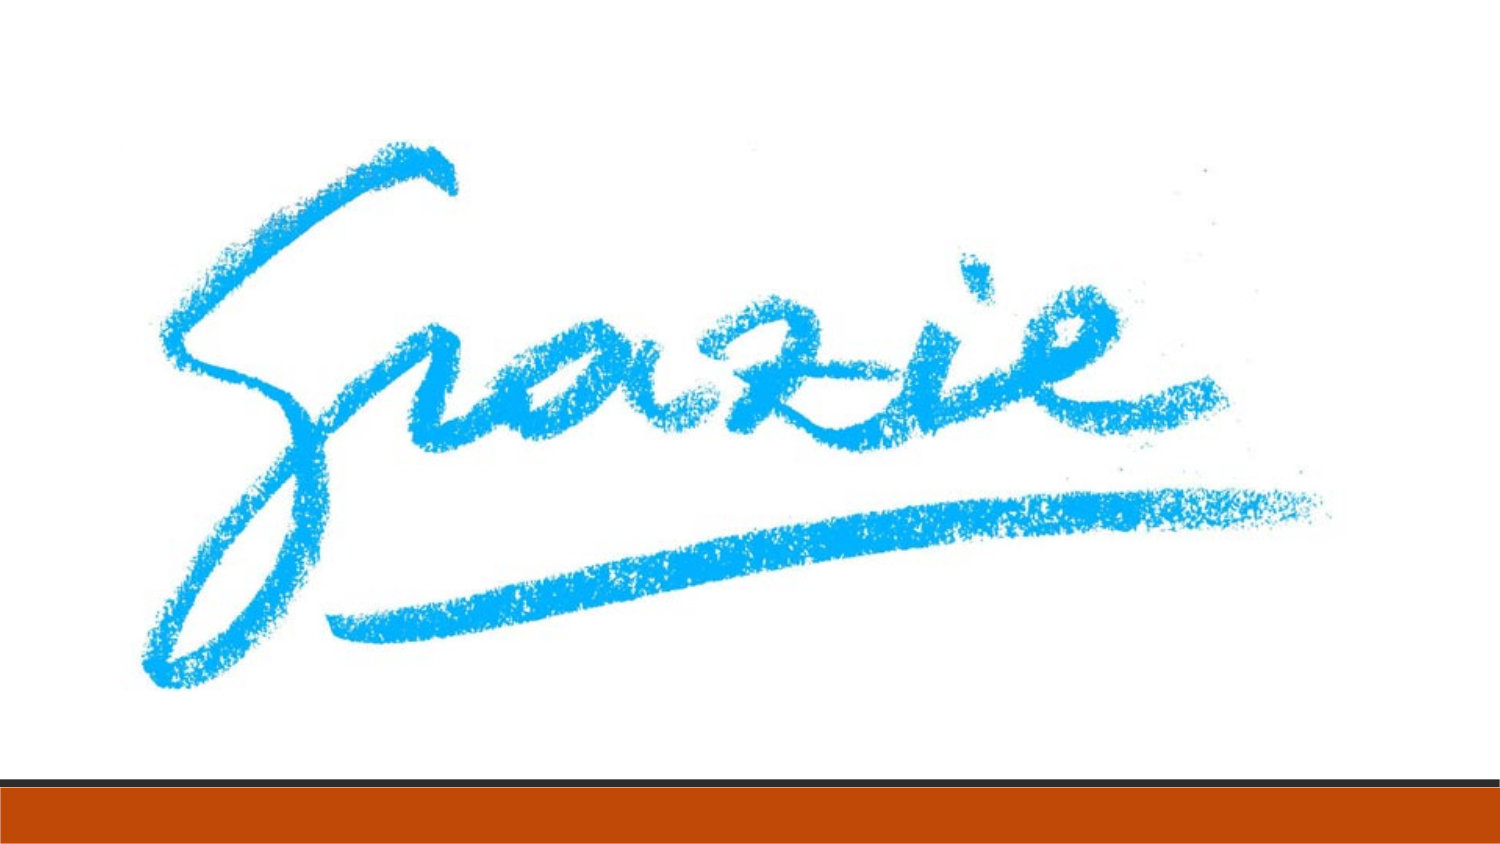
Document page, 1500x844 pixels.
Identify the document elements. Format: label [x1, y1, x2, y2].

picture [119, 139, 1371, 692]
